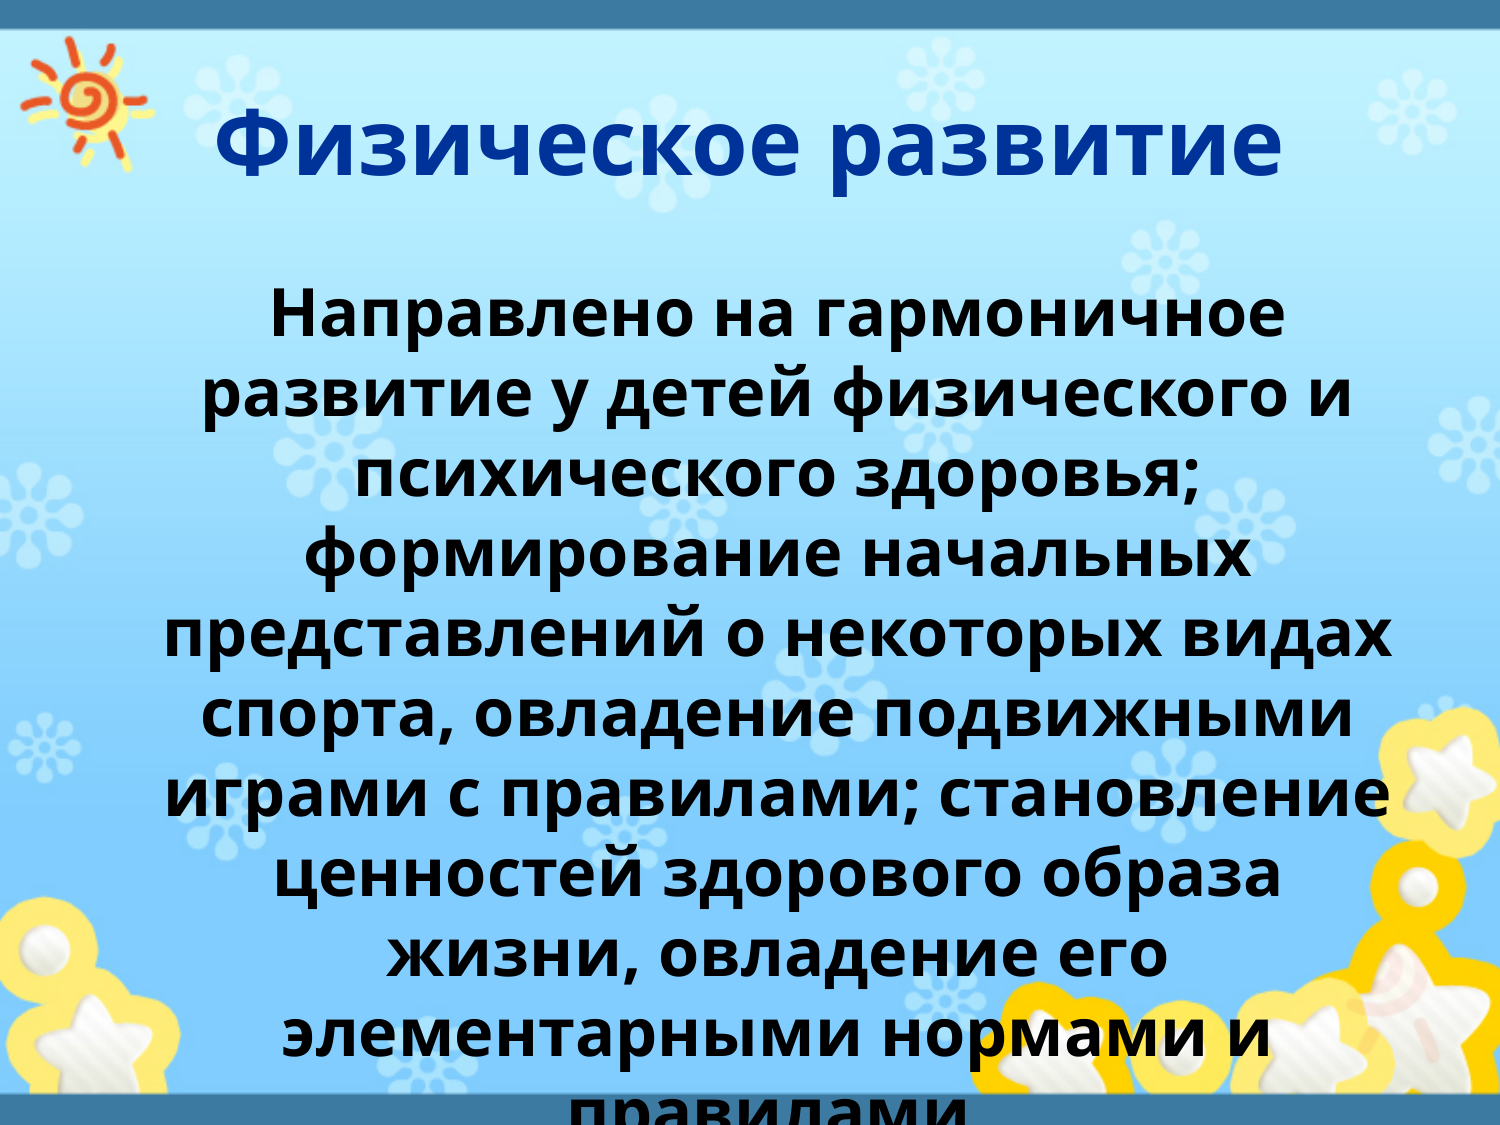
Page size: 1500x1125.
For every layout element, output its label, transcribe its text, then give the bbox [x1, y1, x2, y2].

list Направлено на гармоничное развитие у детей физического и психического здоровья; формирование начальных представлений о некоторых видах спорта, овладение подвижными играми с правилами; становление ценностей здорового образа жизни, овладение его элементарными нормами и правилами. Центр спорта «Будь здоров». [74, 262, 1426, 1006]
picture [0, 0, 1500, 1125]
title Физическое развитие [75, 45, 1425, 233]
